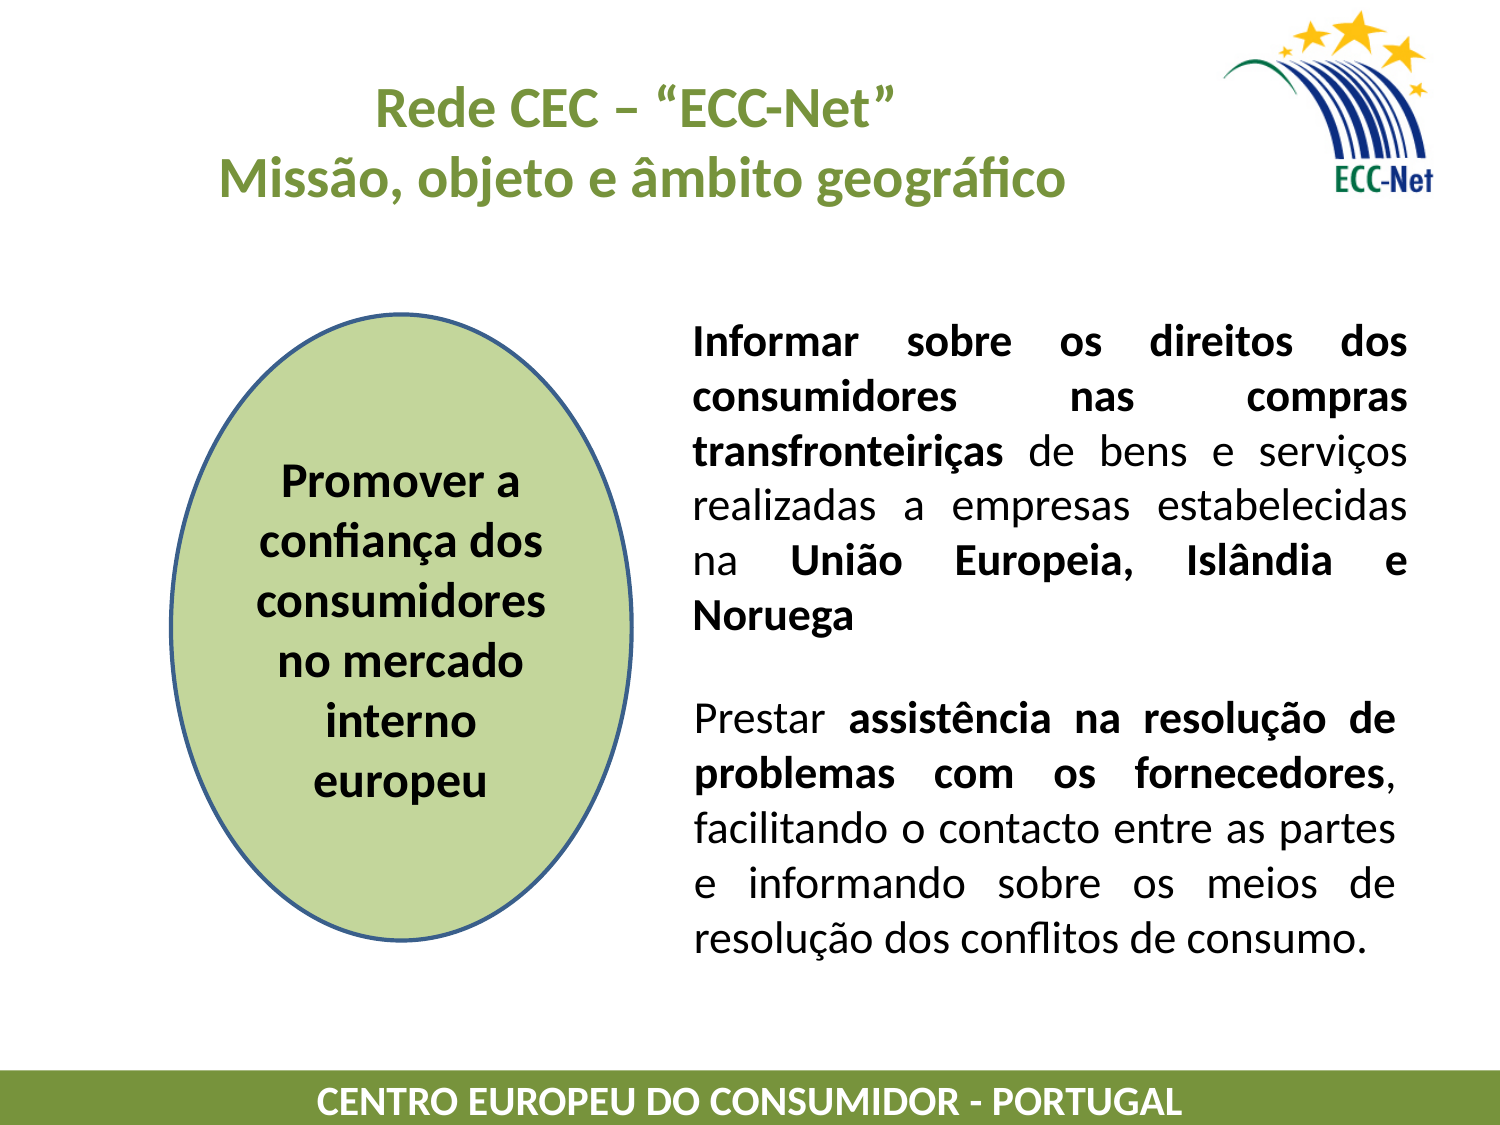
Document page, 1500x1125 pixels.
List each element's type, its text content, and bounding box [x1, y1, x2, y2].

picture [1171, 0, 1500, 225]
text_box Promover a confiança dos consumidores no mercado interno europeu [168, 312, 634, 943]
list Informar sobre os direitos dos consumidores nas compras transfronteiriças de bens e serviços realizadas a empresas estabelecidas na União Europeia, Islândia e Noruega [677, 302, 1424, 634]
text_box CENTRO EUROPEU DO CONSUMIDOR - PORTUGAL [0, 1070, 1500, 1125]
text_box Prestar assistência na resolução de problemas com os fornecedores, facilitando o contacto entre as partes e informando sobre os meios de resolução dos conflitos de consumo. [679, 680, 1412, 971]
title Rede CEC – “ECC-Net” Missão, objeto e âmbito geográfico [75, 45, 1173, 233]
